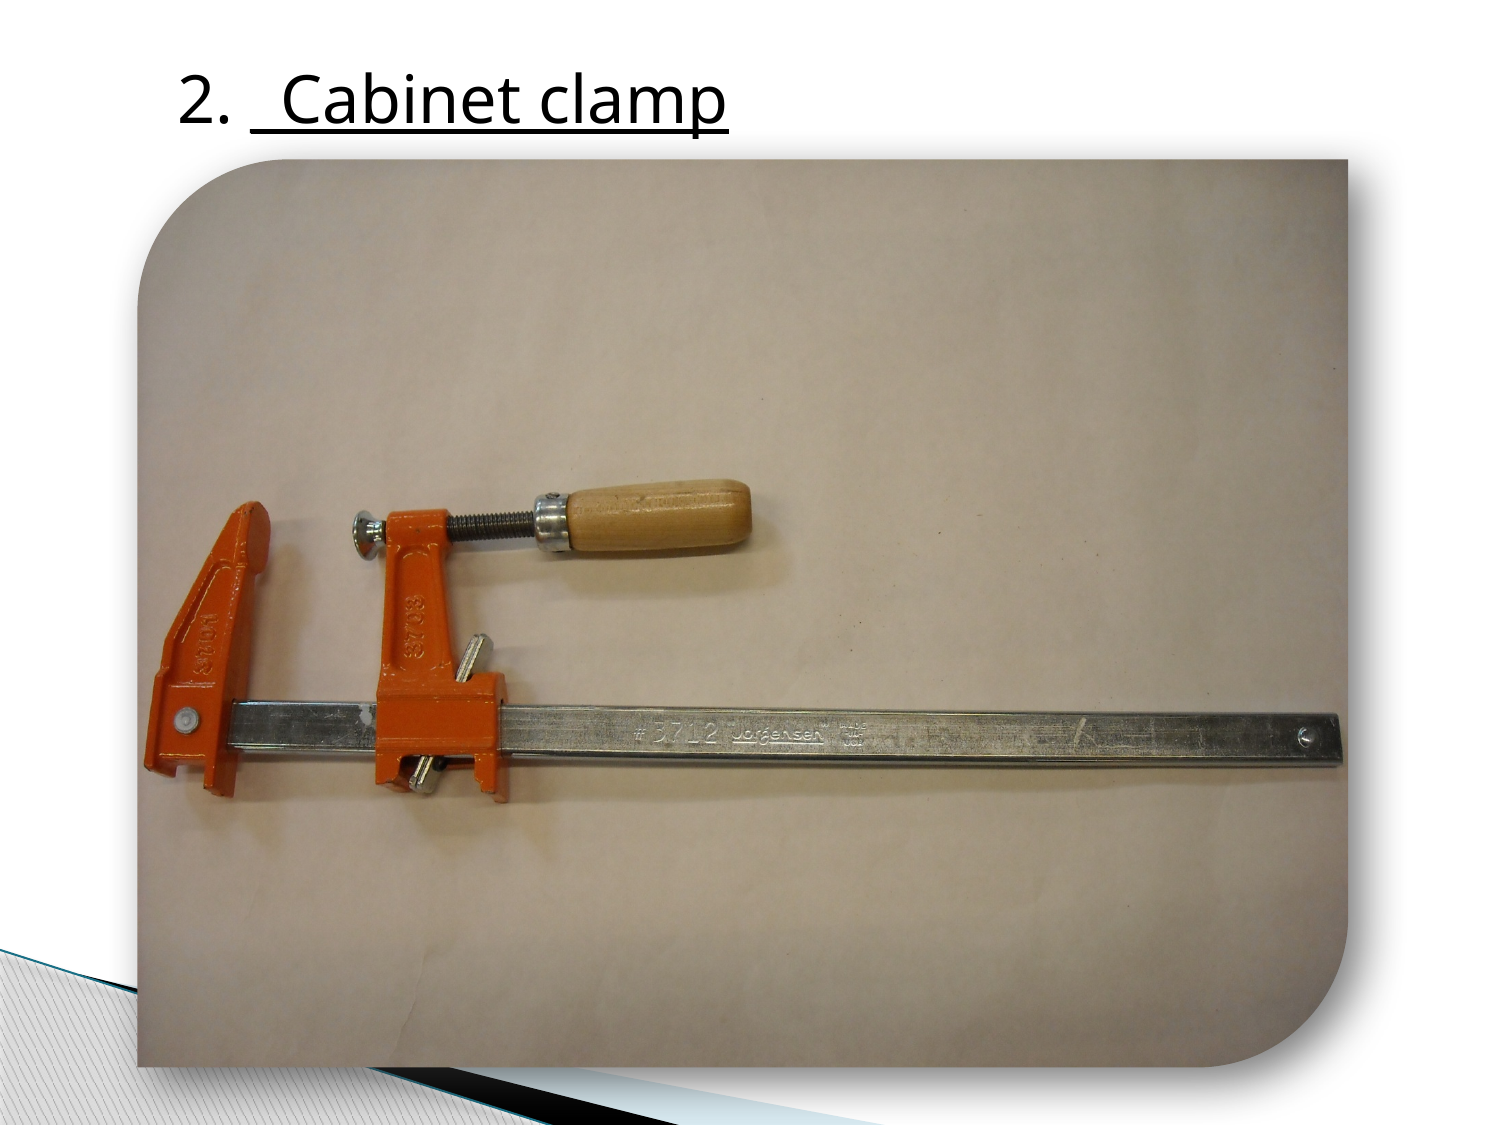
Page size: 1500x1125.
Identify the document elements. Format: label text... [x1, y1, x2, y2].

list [137, 159, 1349, 1068]
text_box 2. _Cabinet clamp [162, 49, 1375, 145]
